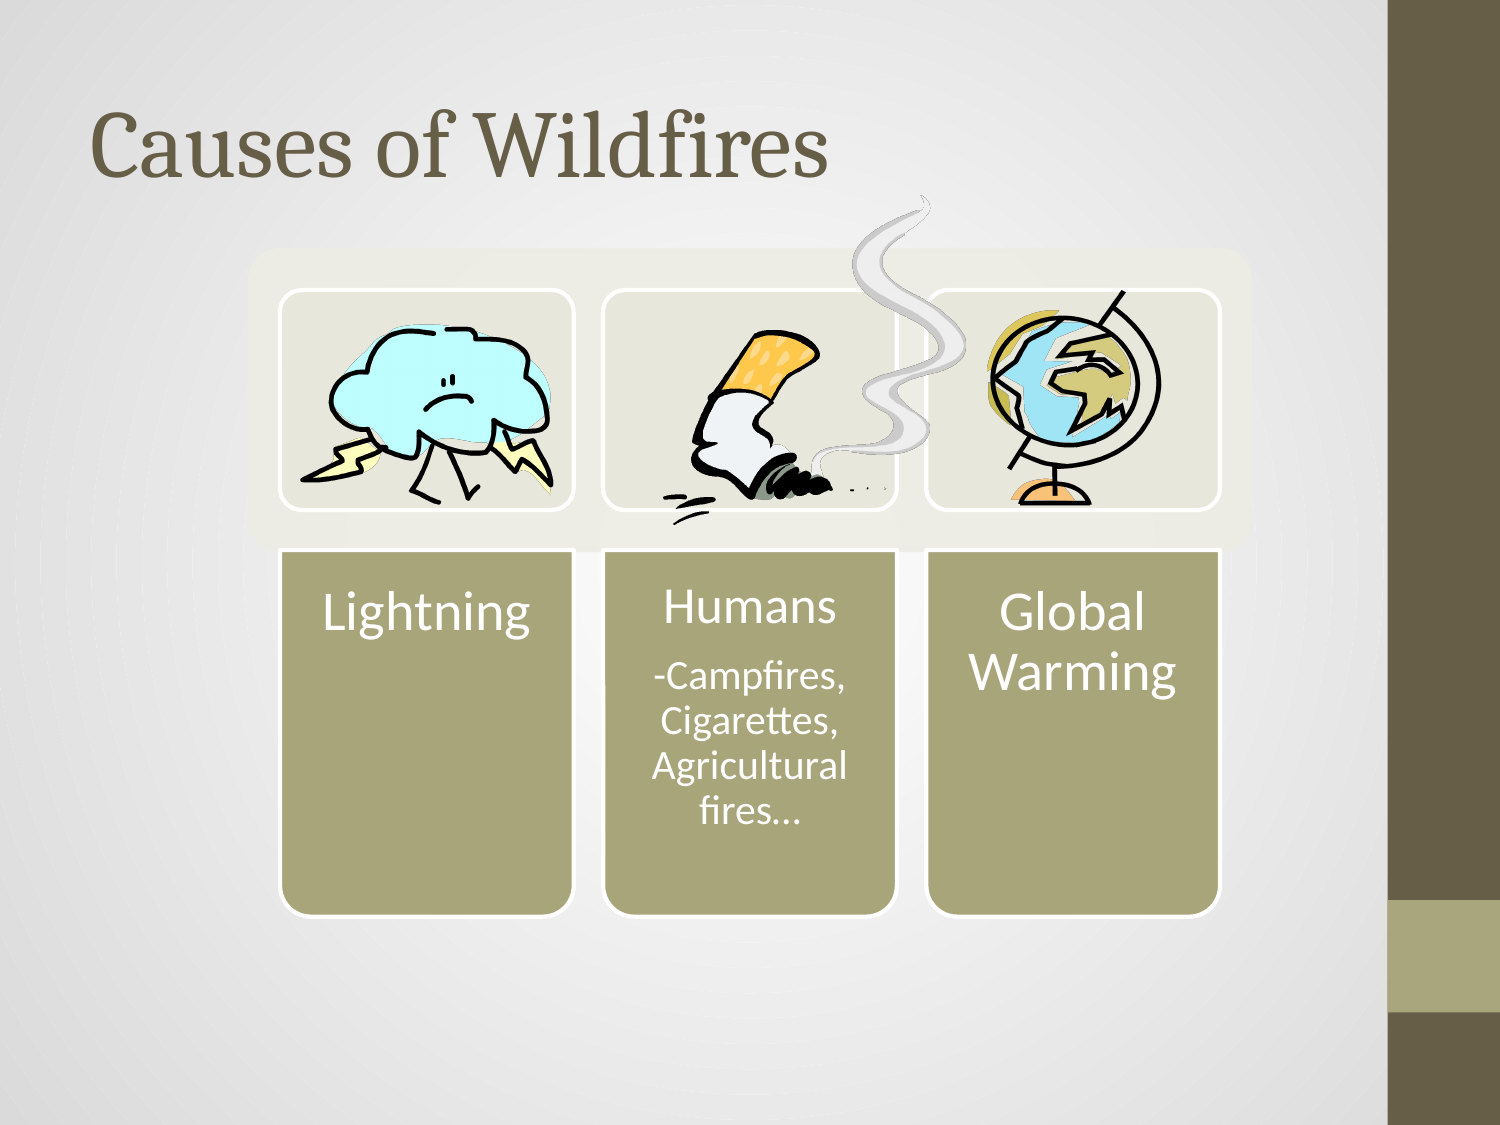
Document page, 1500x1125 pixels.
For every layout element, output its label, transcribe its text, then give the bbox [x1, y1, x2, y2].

list [75, 262, 1325, 1050]
picture [987, 290, 1163, 507]
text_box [249, 249, 1251, 917]
title Causes of Wildfires [75, 45, 1325, 233]
picture [299, 324, 556, 506]
picture [662, 189, 972, 532]
